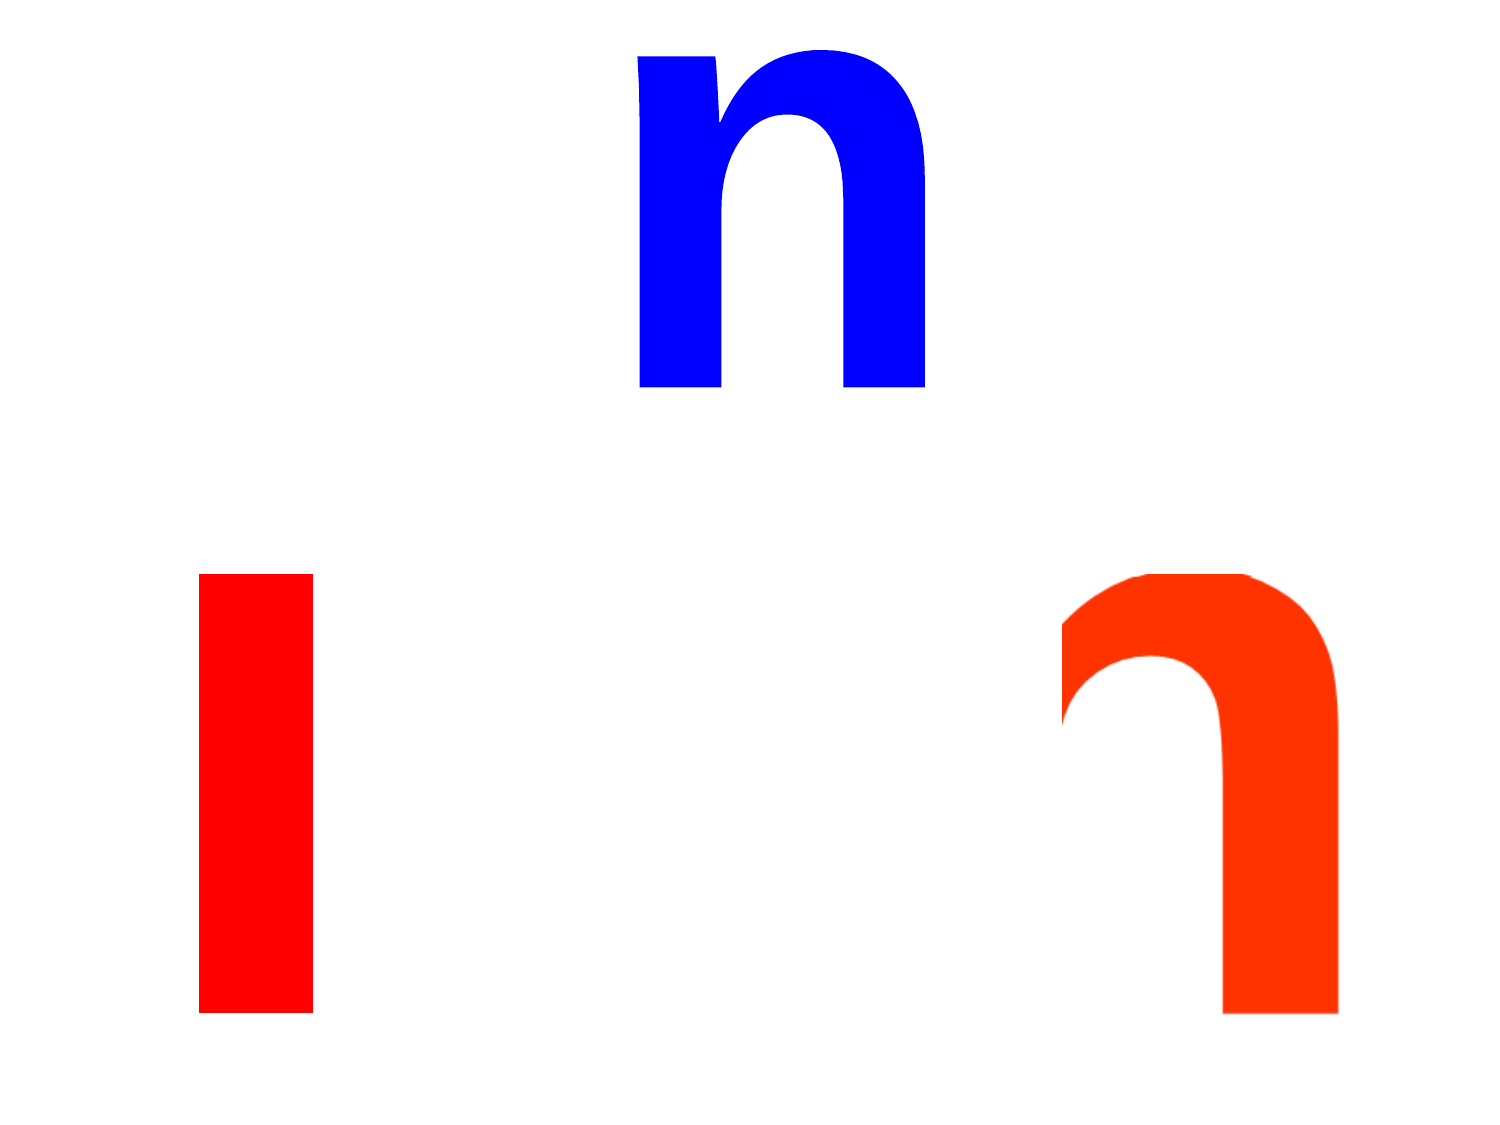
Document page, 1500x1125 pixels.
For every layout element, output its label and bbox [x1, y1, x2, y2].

text_box [200, 574, 313, 1013]
picture [1062, 574, 1376, 1041]
